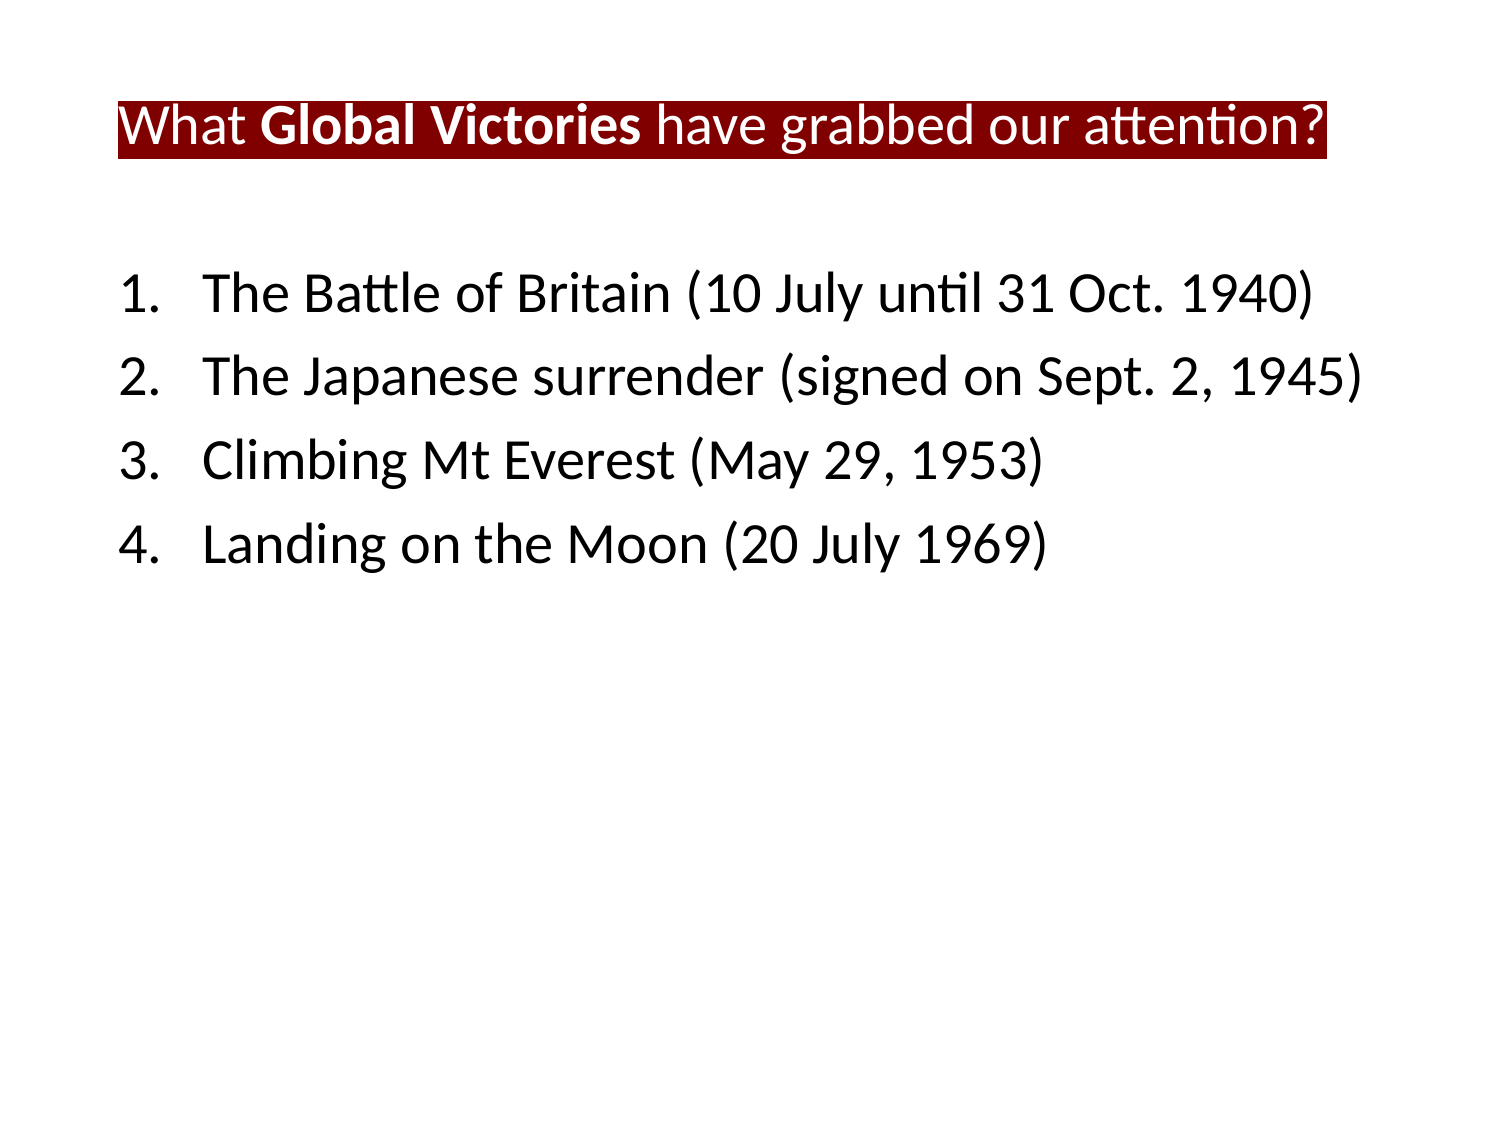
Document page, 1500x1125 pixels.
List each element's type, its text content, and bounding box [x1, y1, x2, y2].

list What Global Victories have grabbed our attention? The Battle of Britain (10 July until 31 Oct. 1940) The Japanese surrender (signed on Sept. 2, 1945) Climbing Mt Everest (May 29, 1953) Landing on the Moon (20 July 1969) [103, 86, 1397, 1066]
